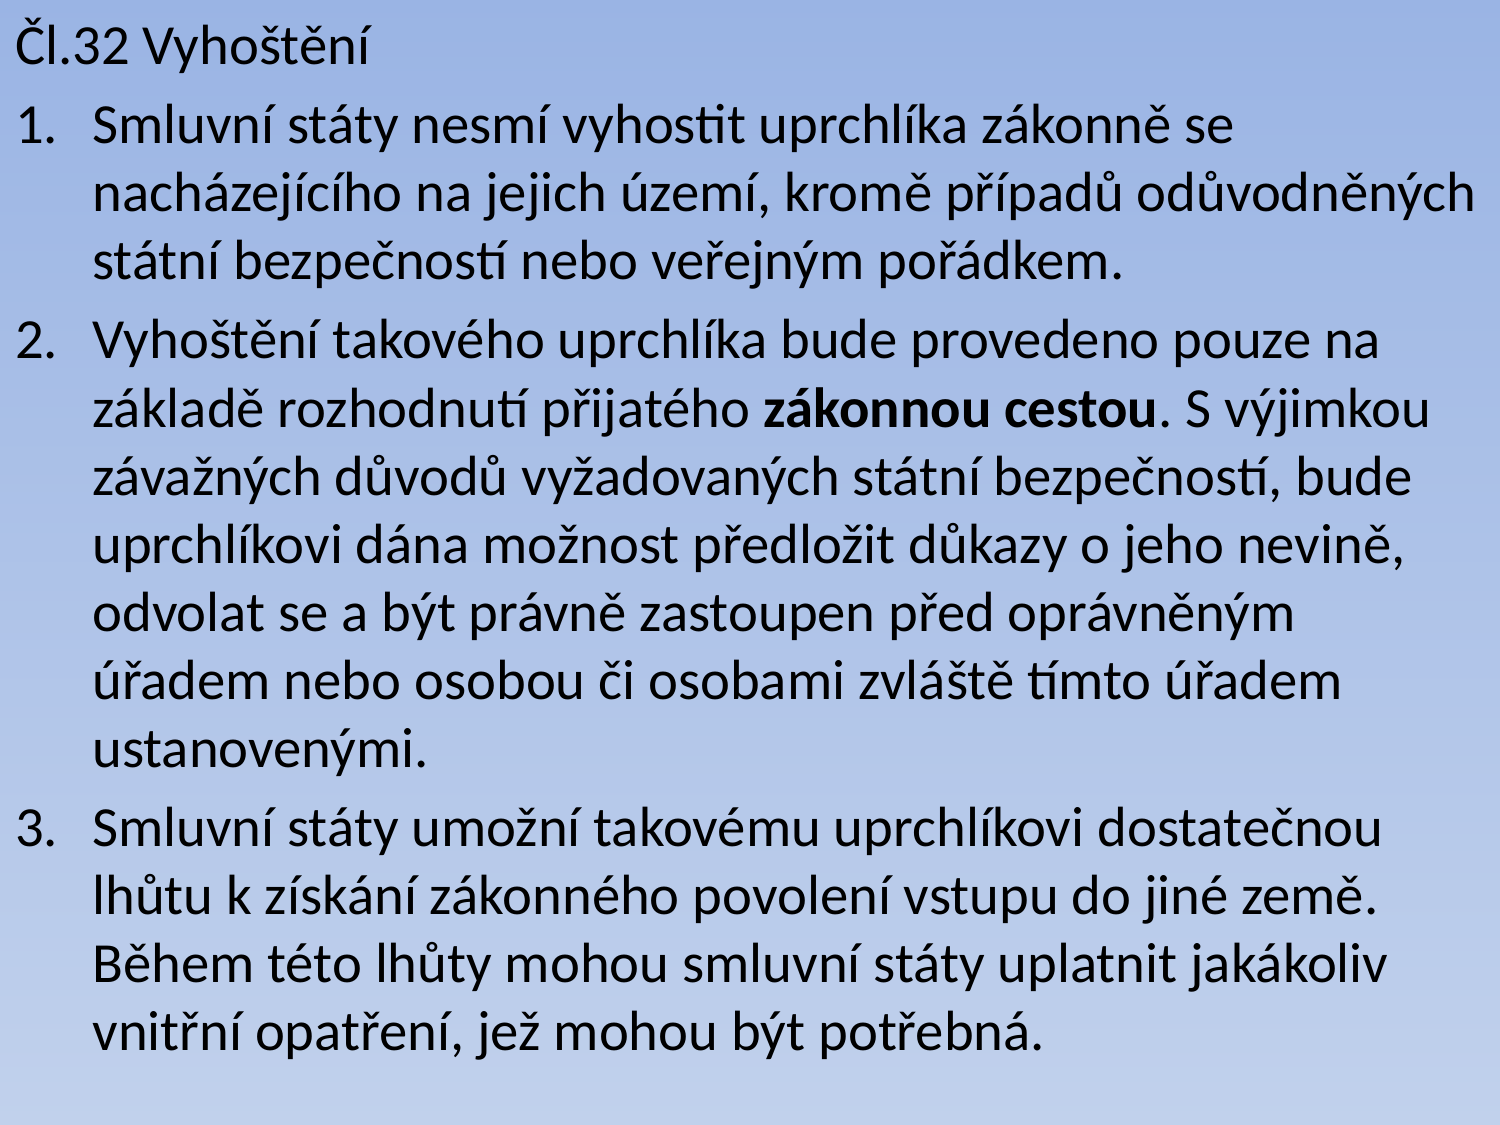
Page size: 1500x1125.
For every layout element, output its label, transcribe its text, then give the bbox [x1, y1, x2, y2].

list Čl.32 Vyhoštění Smluvní státy nesmí vyhostit uprchlíka zákonně se nacházejícího na jejich území, kromě případů odůvodněných státní bezpečností nebo veřejným pořádkem. Vyhoštění takového uprchlíka bude provedeno pouze na základě rozhodnutí přijatého zákonnou cestou. S výjimkou závažných důvodů vyžadovaných státní bezpečností, bude uprchlíkovi dána možnost předložit důkazy o jeho nevině, odvolat se a být právně zastoupen před oprávněným úřadem nebo osobou či osobami zvláště tímto úřadem ustanovenými. Smluvní státy umožní takovému uprchlíkovi dostatečnou lhůtu k získání zákonného povolení vstupu do jiné země. Během této lhůty mohou smluvní státy uplatnit jakákoliv vnitřní opatření, jež mohou být potřebná. [0, 0, 1500, 1125]
